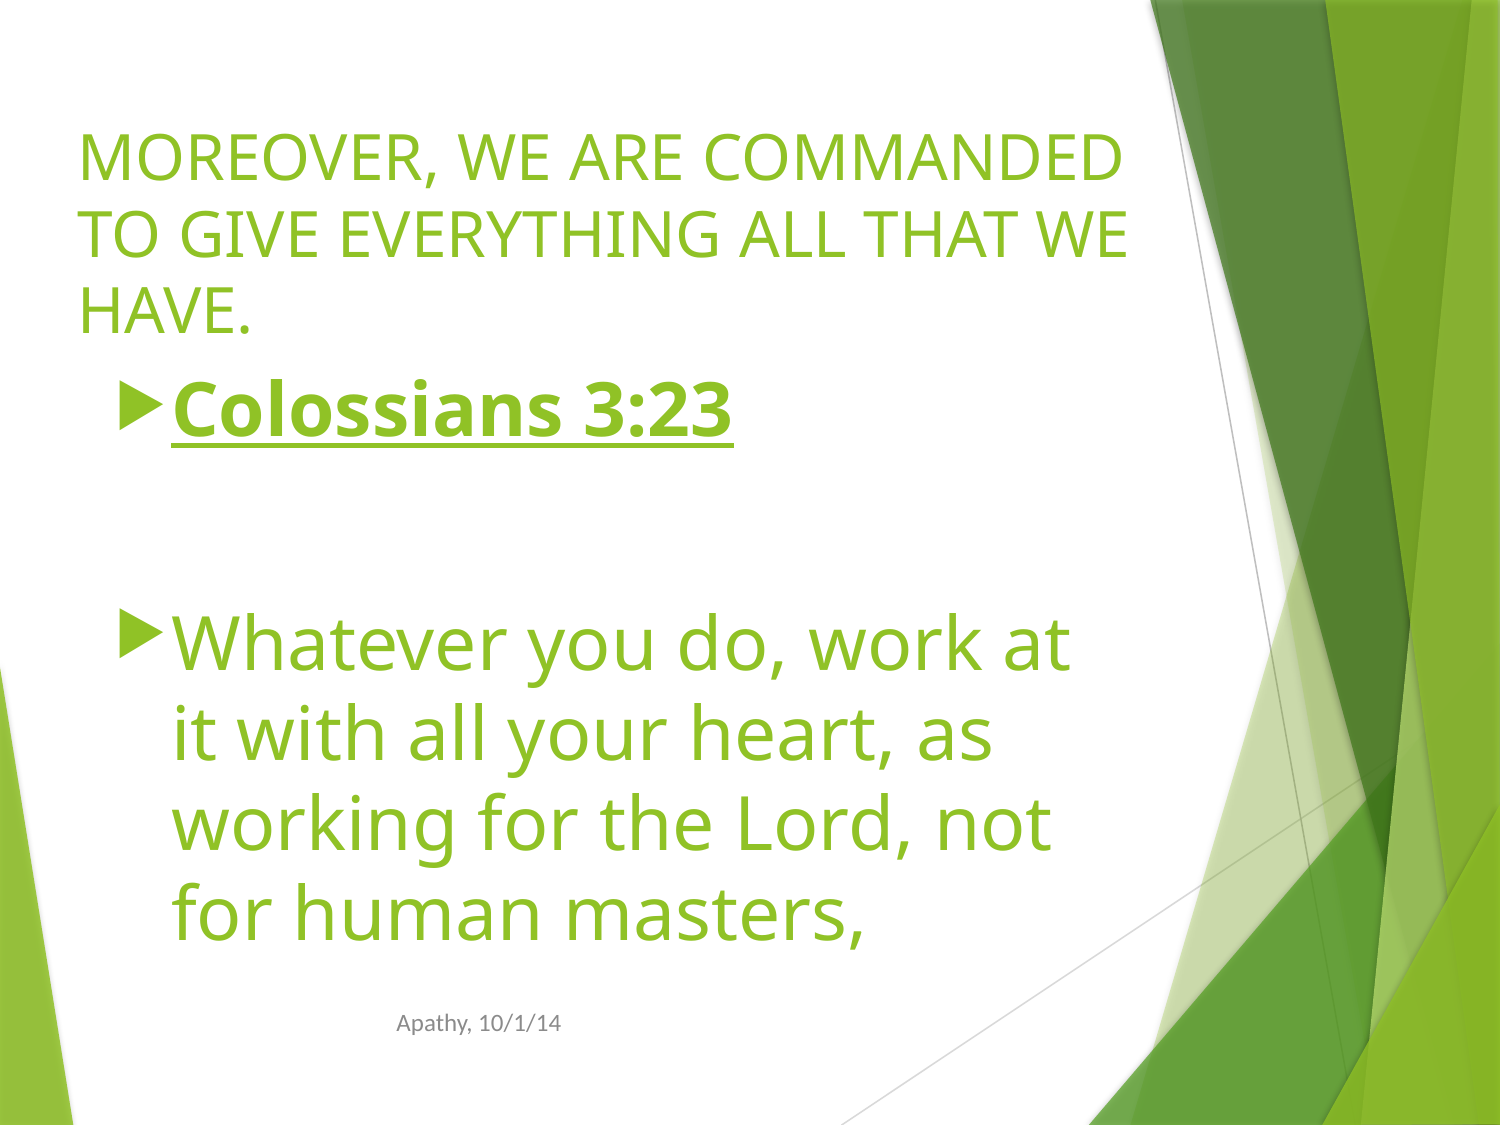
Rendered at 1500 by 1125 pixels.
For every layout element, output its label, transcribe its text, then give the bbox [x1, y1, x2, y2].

list Colossians 3:23 Whatever you do, work at it with all your heart, as working for the Lord, not for human masters, [99, 354, 1142, 992]
footer Apathy, 10/1/14 [99, 991, 859, 1051]
title MOREOVER, WE ARE COMMANDED TO GIVE EVERYTHING ALL THAT WE HAVE. [62, 108, 1156, 355]
